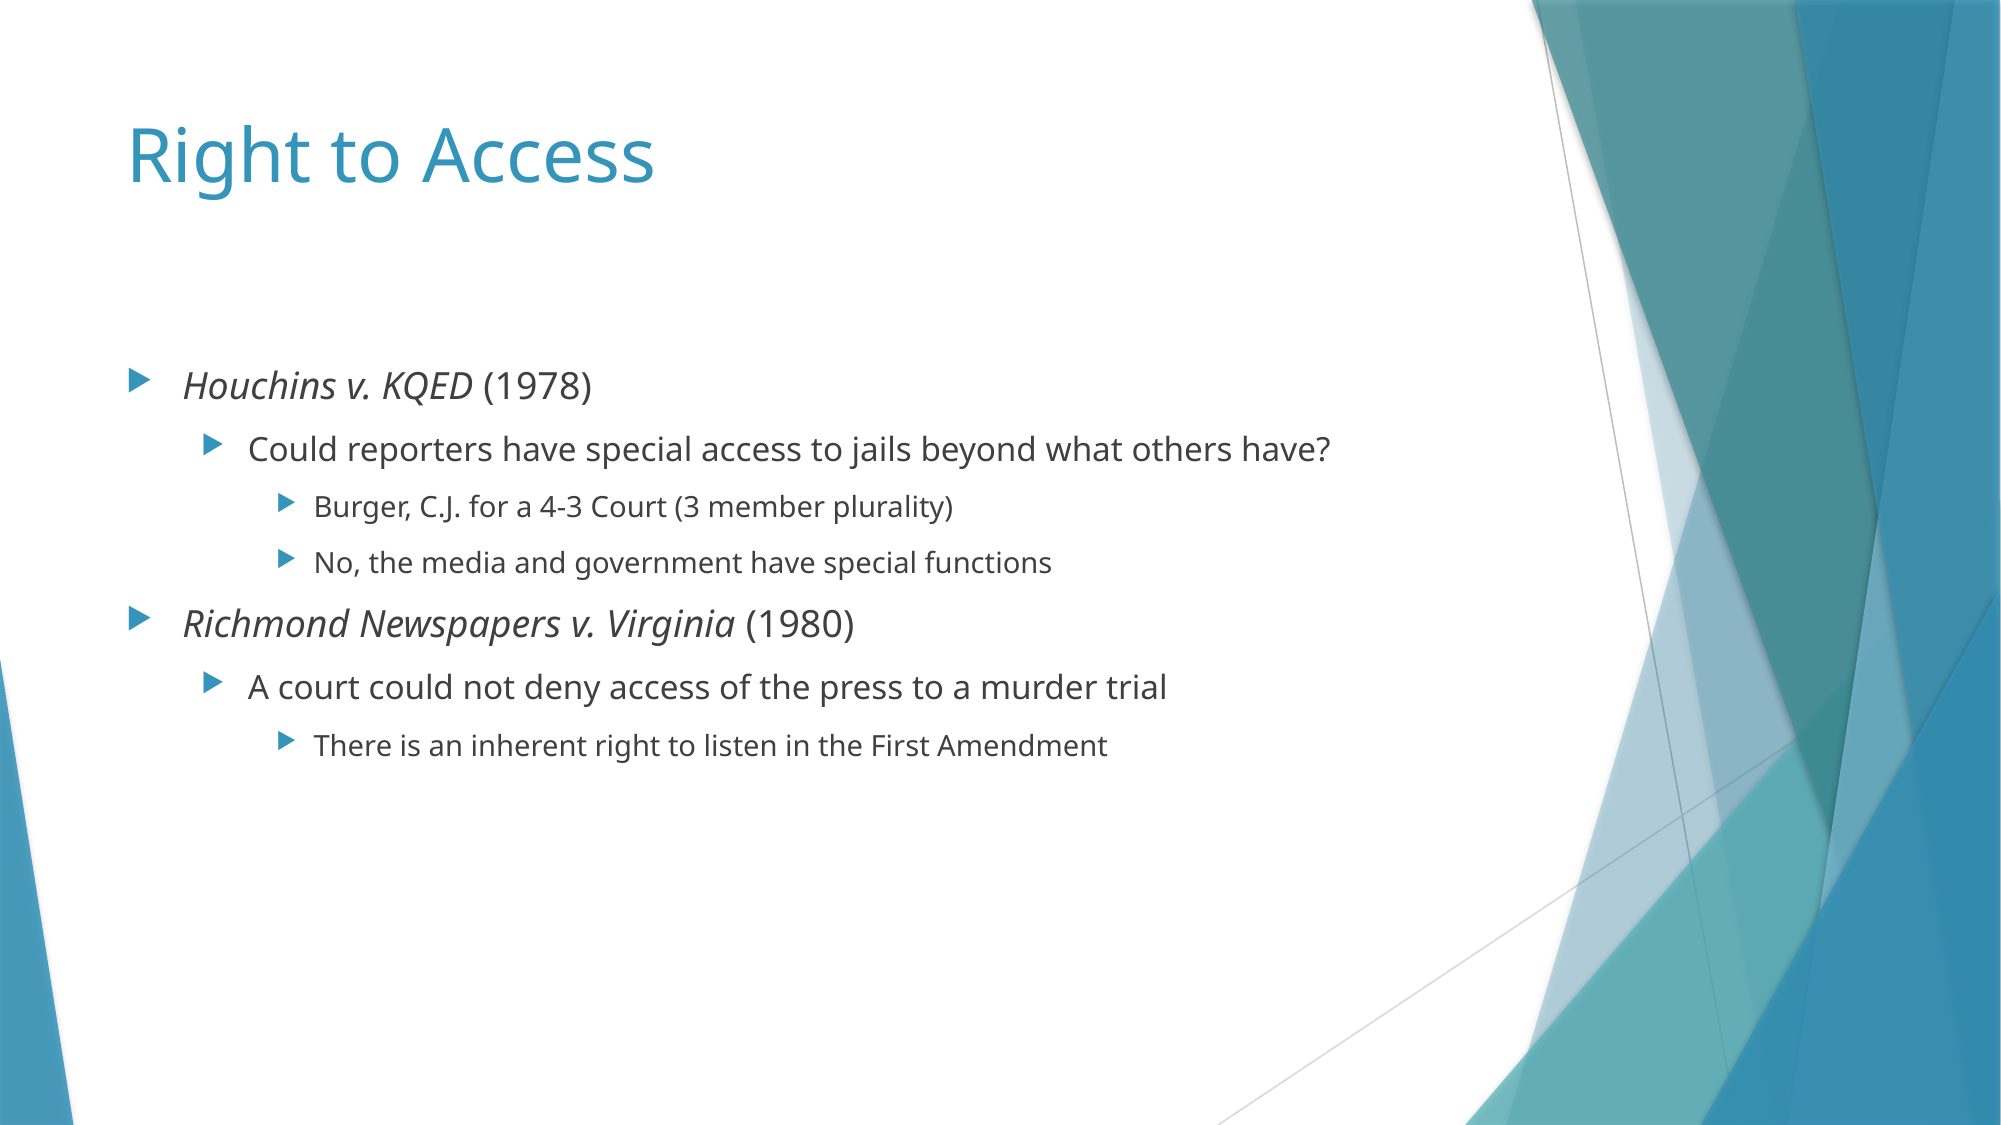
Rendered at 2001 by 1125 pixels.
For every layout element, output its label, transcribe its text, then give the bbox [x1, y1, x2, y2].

list Houchins v. KQED (1978) Could reporters have special access to jails beyond what others have? Burger, C.J. for a 4-3 Court (3 member plurality) No, the media and government have special functions Richmond Newspapers v. Virginia (1980) A court could not deny access of the press to a murder trial There is an inherent right to listen in the First Amendment [111, 354, 1522, 992]
title Right to Access [111, 99, 1522, 317]
